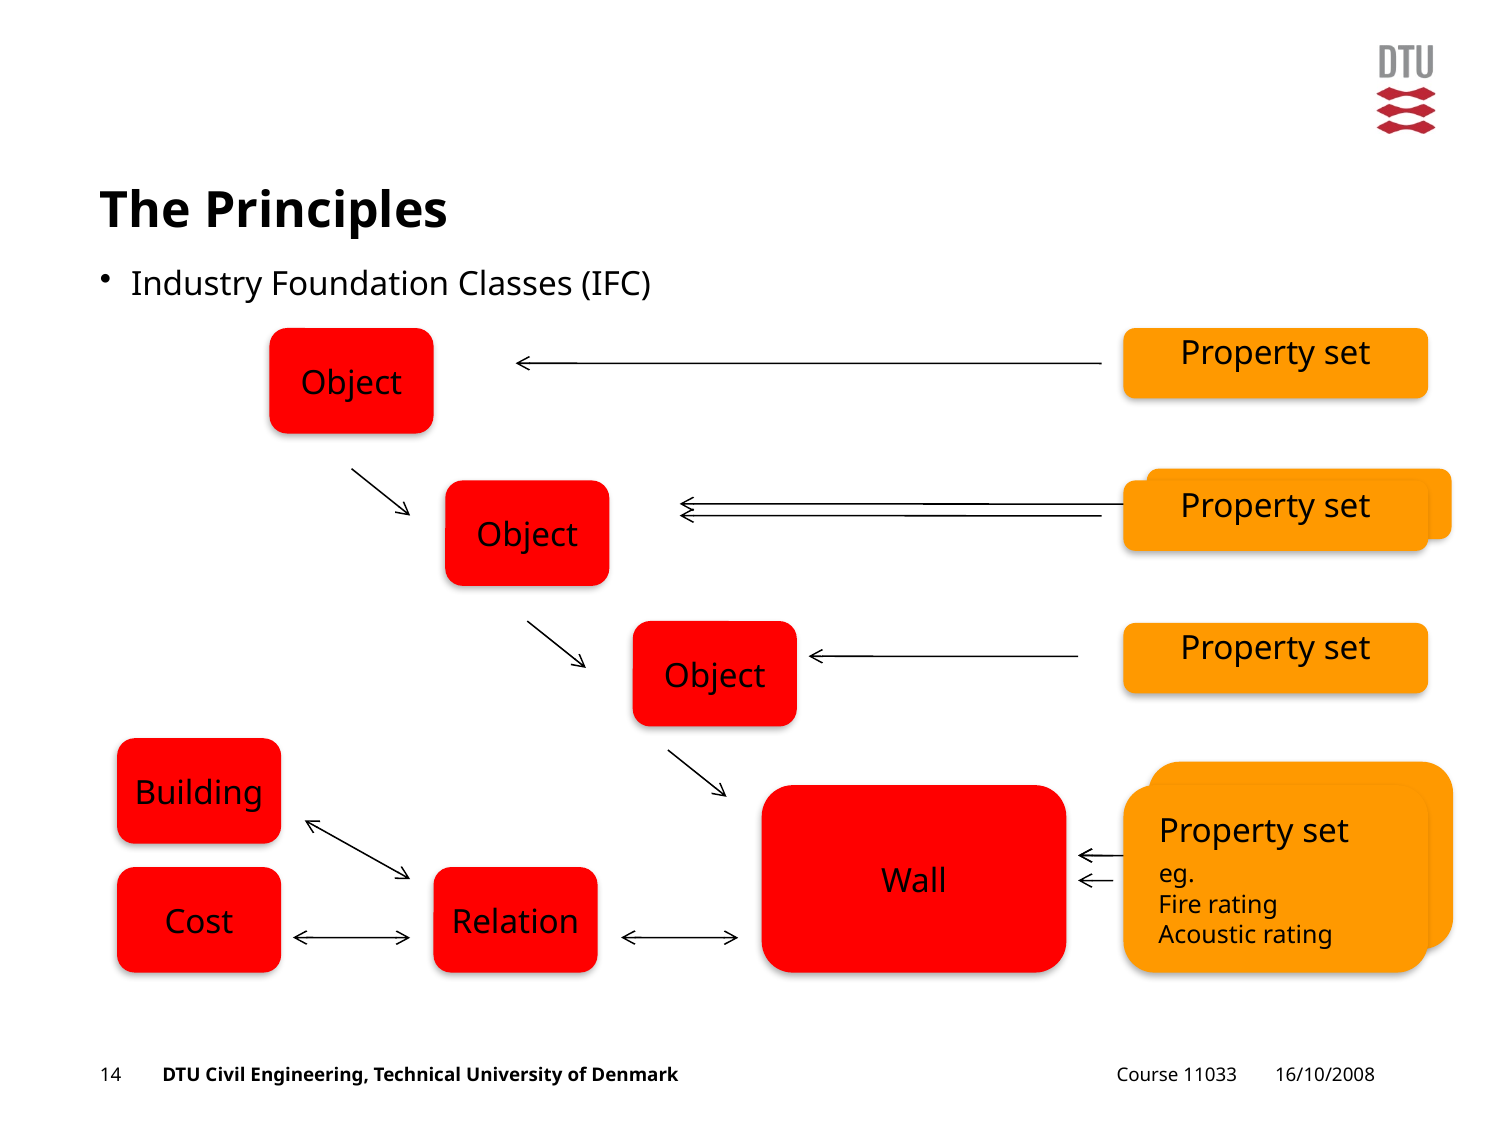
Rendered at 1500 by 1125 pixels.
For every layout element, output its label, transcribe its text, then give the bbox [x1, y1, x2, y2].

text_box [527, 620, 798, 727]
list Industry Foundation Classes (IFC) [99, 262, 1376, 1012]
text_box Object [267, 325, 436, 436]
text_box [742, 749, 1067, 973]
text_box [351, 468, 610, 587]
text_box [679, 468, 1452, 551]
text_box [1077, 761, 1454, 973]
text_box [515, 327, 1429, 399]
picture [1356, 45, 1436, 134]
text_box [808, 622, 1429, 694]
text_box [116, 738, 739, 973]
title The Principles [99, 49, 1376, 238]
